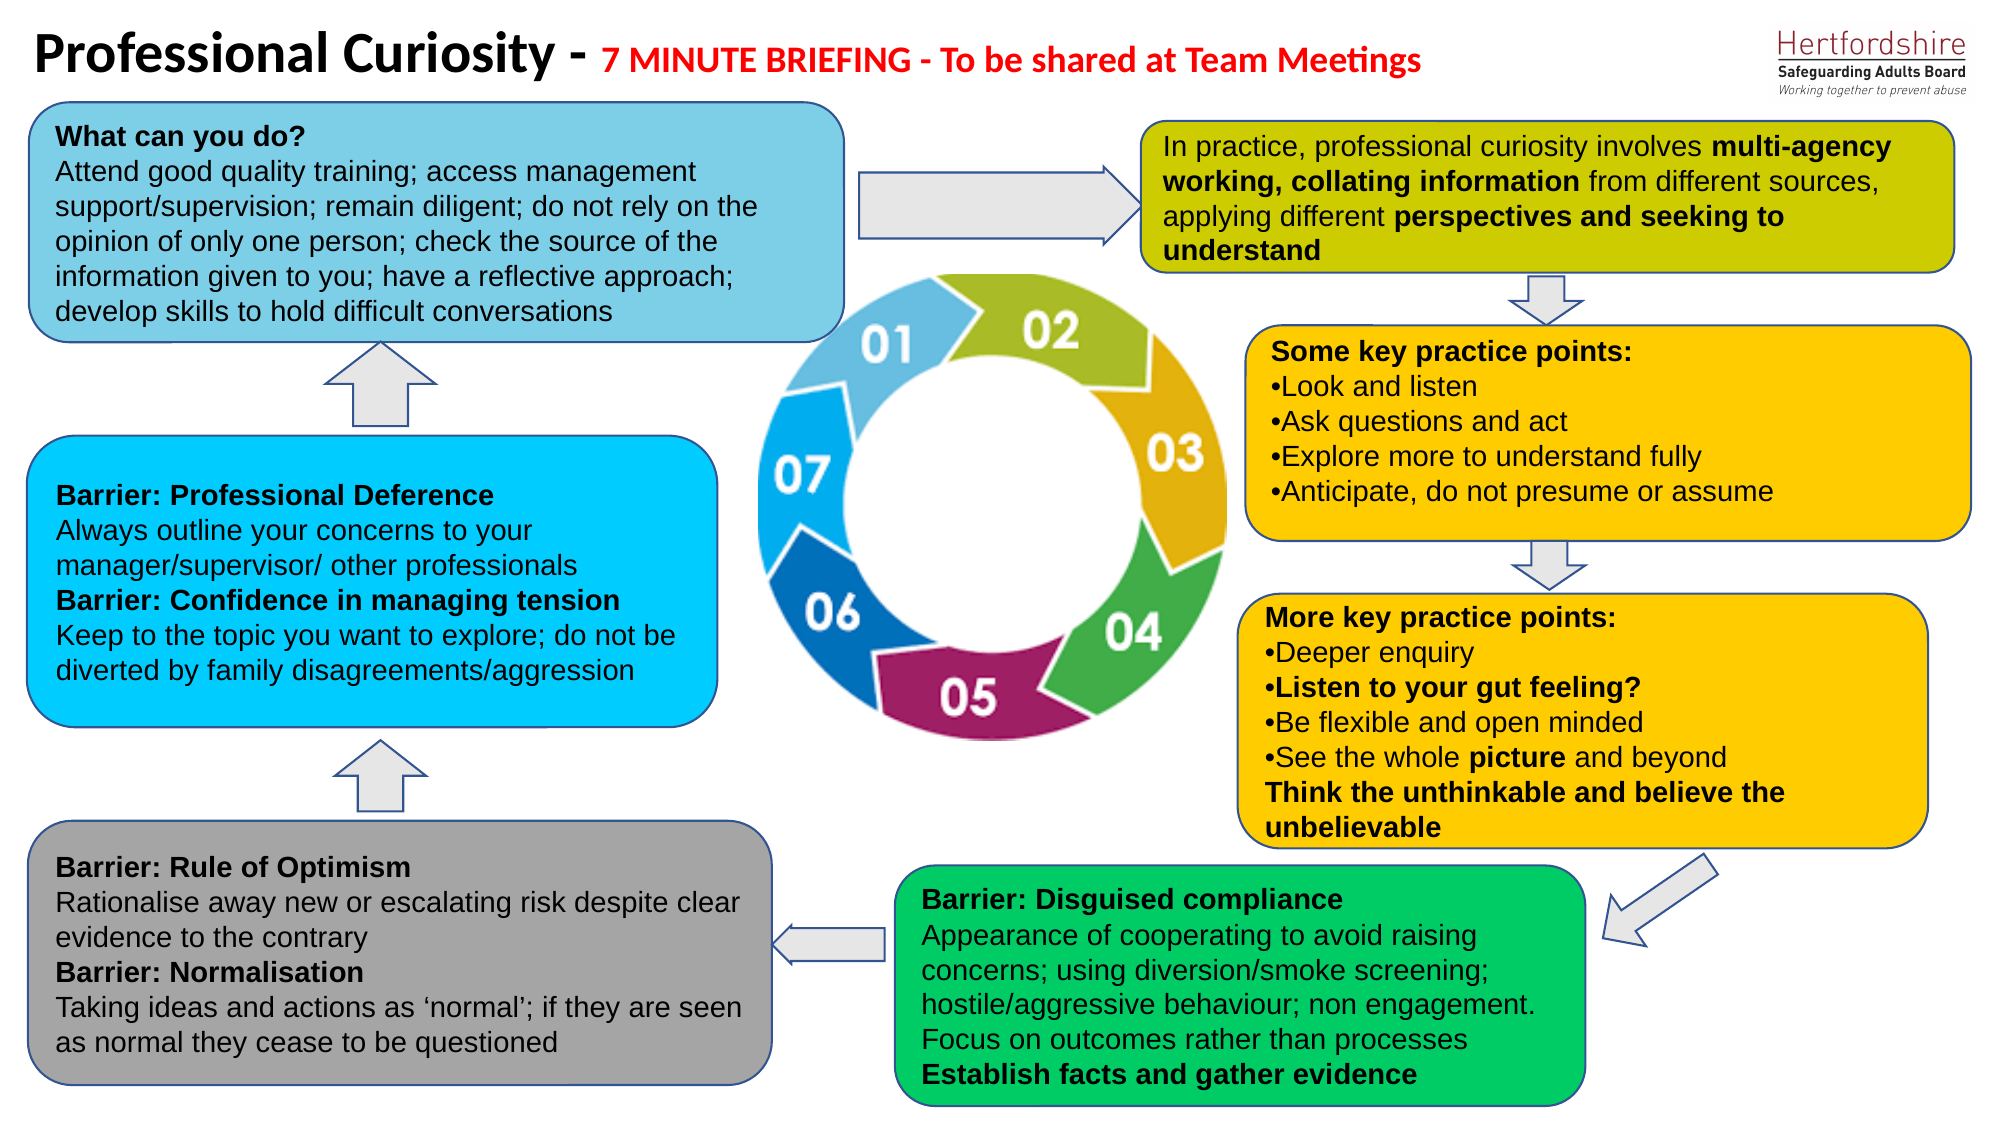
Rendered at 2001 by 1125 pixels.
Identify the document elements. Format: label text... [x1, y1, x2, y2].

text_box [1601, 852, 1720, 948]
picture [1769, 21, 1975, 105]
text_box Some key practice points: •Look and listen •Ask questions and act •Explore more to understand fully •Anticipate, do not presume or assume [1244, 324, 1973, 543]
text_box [332, 738, 429, 813]
text_box [770, 922, 886, 967]
text_box In practice, professional curiosity involves multi-agency working, collating information from different sources, applying different perspectives and seeking to understand [1139, 119, 1956, 274]
text_box Barrier: Disguised compliance Appearance of cooperating to avoid raising concerns; using diversion/smoke screening; hostile/aggressive behaviour; non engagement. Focus on outcomes rather than processes Establish facts and gather evidence [893, 864, 1587, 1108]
text_box Barrier: Professional Deference Always outline your concerns to your manager/supervisor/ other professionals Barrier: Confidence in managing tension Keep to the topic you want to explore; do not be diverted by family disagreements/aggression [25, 434, 719, 729]
text_box [1507, 275, 1586, 324]
picture [758, 274, 1227, 741]
picture [806, 455, 830, 494]
text_box Professional Curiosity - 7 MINUTE BRIEFING - To be shared at Team Meetings [20, 6, 1502, 92]
text_box More key practice points: •Deeper enquiry •Listen to your gut feeling? •Be flexible and open minded •See the whole picture and beyond Think the unthinkable and believe the unbelievable [1236, 592, 1930, 850]
text_box What can you do? Attend good quality training; access management support/supervision; remain diligent; do not rely on the opinion of only one person; check the source of the information given to you; have a reflective approach; develop skills to hold difficult conversations [27, 101, 846, 344]
picture [774, 455, 801, 494]
text_box [1510, 539, 1589, 592]
text_box [858, 164, 1139, 247]
text_box [322, 340, 439, 428]
text_box Barrier: Rule of Optimism Rationalise away new or escalating risk despite clear evidence to the contrary Barrier: Normalisation Taking ideas and actions as ‘normal’; if they are seen as normal they cease to be questioned [26, 819, 773, 1087]
